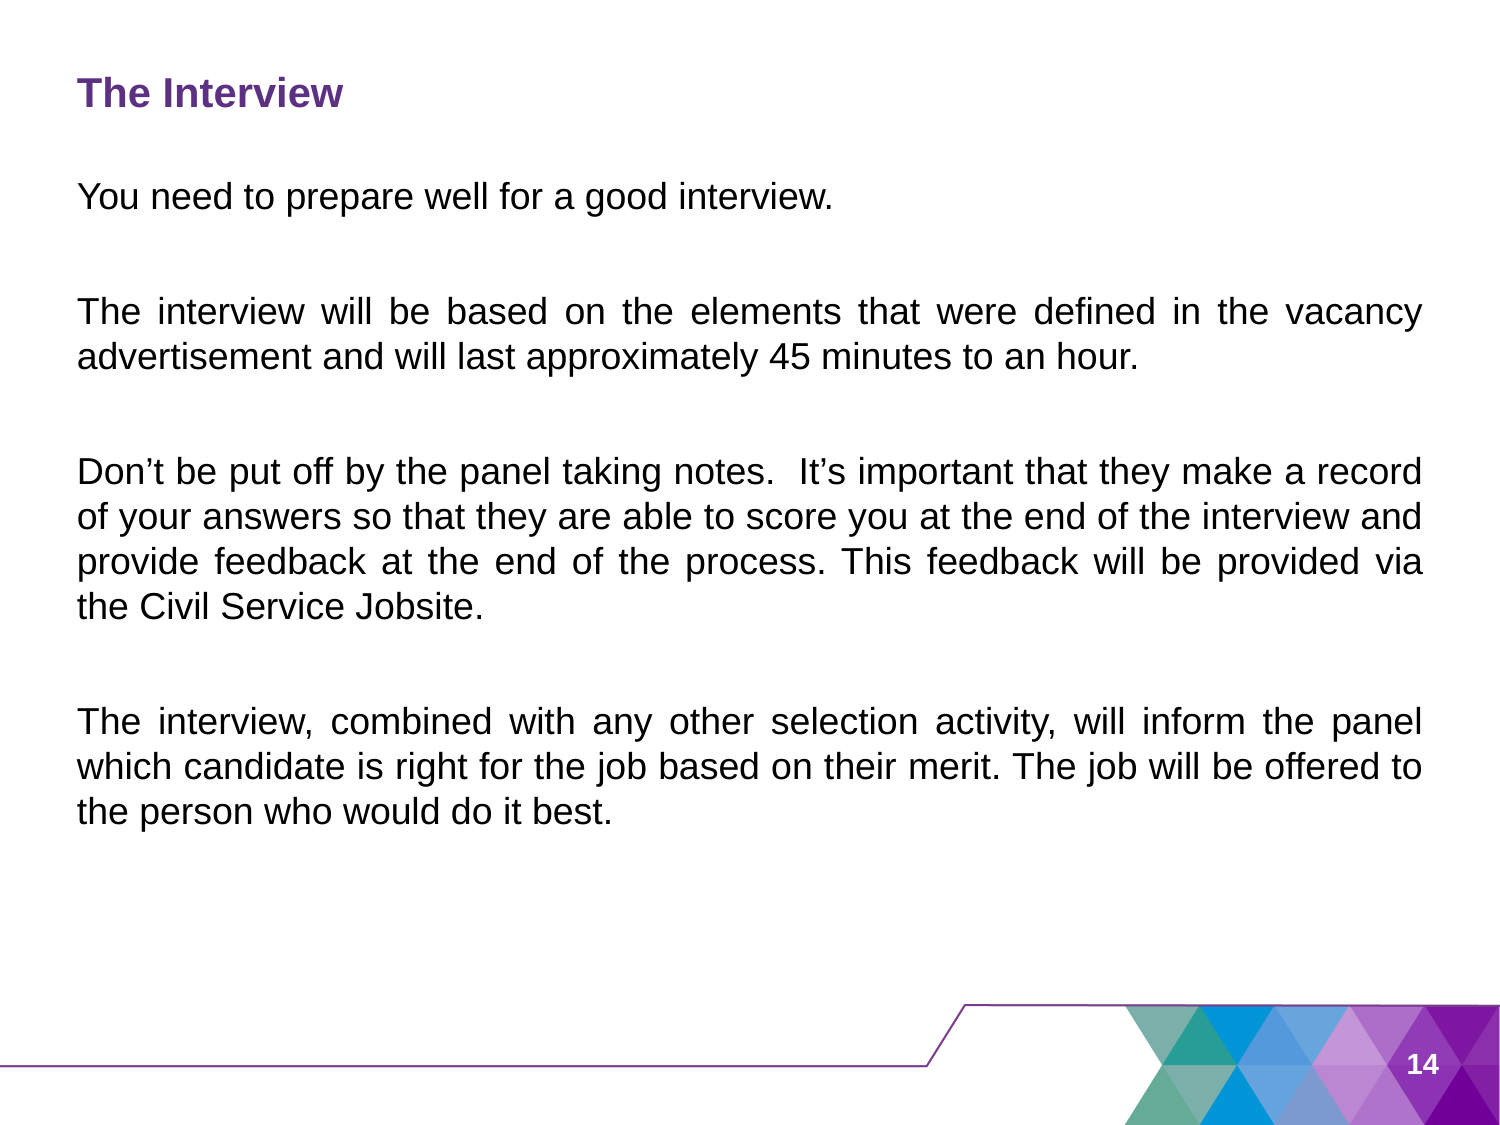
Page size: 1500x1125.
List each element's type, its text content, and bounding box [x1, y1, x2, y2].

slide_number 14 [1389, 1032, 1457, 1093]
title The Interview [76, 44, 1424, 143]
picture [0, 0, 1500, 1125]
list You need to prepare well for a good interview. The interview will be based on the elements that were defined in the vacancy advertisement and will last approximately 45 minutes to an hour. Don’t be put off by the panel taking notes. It’s important that they make a record of your answers so that they are able to score you at the end of the interview and provide feedback at the end of the process. This feedback will be provided via the Civil Service Jobsite. The interview, combined with any other selection activity, will inform the panel which candidate is right for the job based on their merit. The job will be offered to the person who would do it best. [76, 171, 1424, 964]
